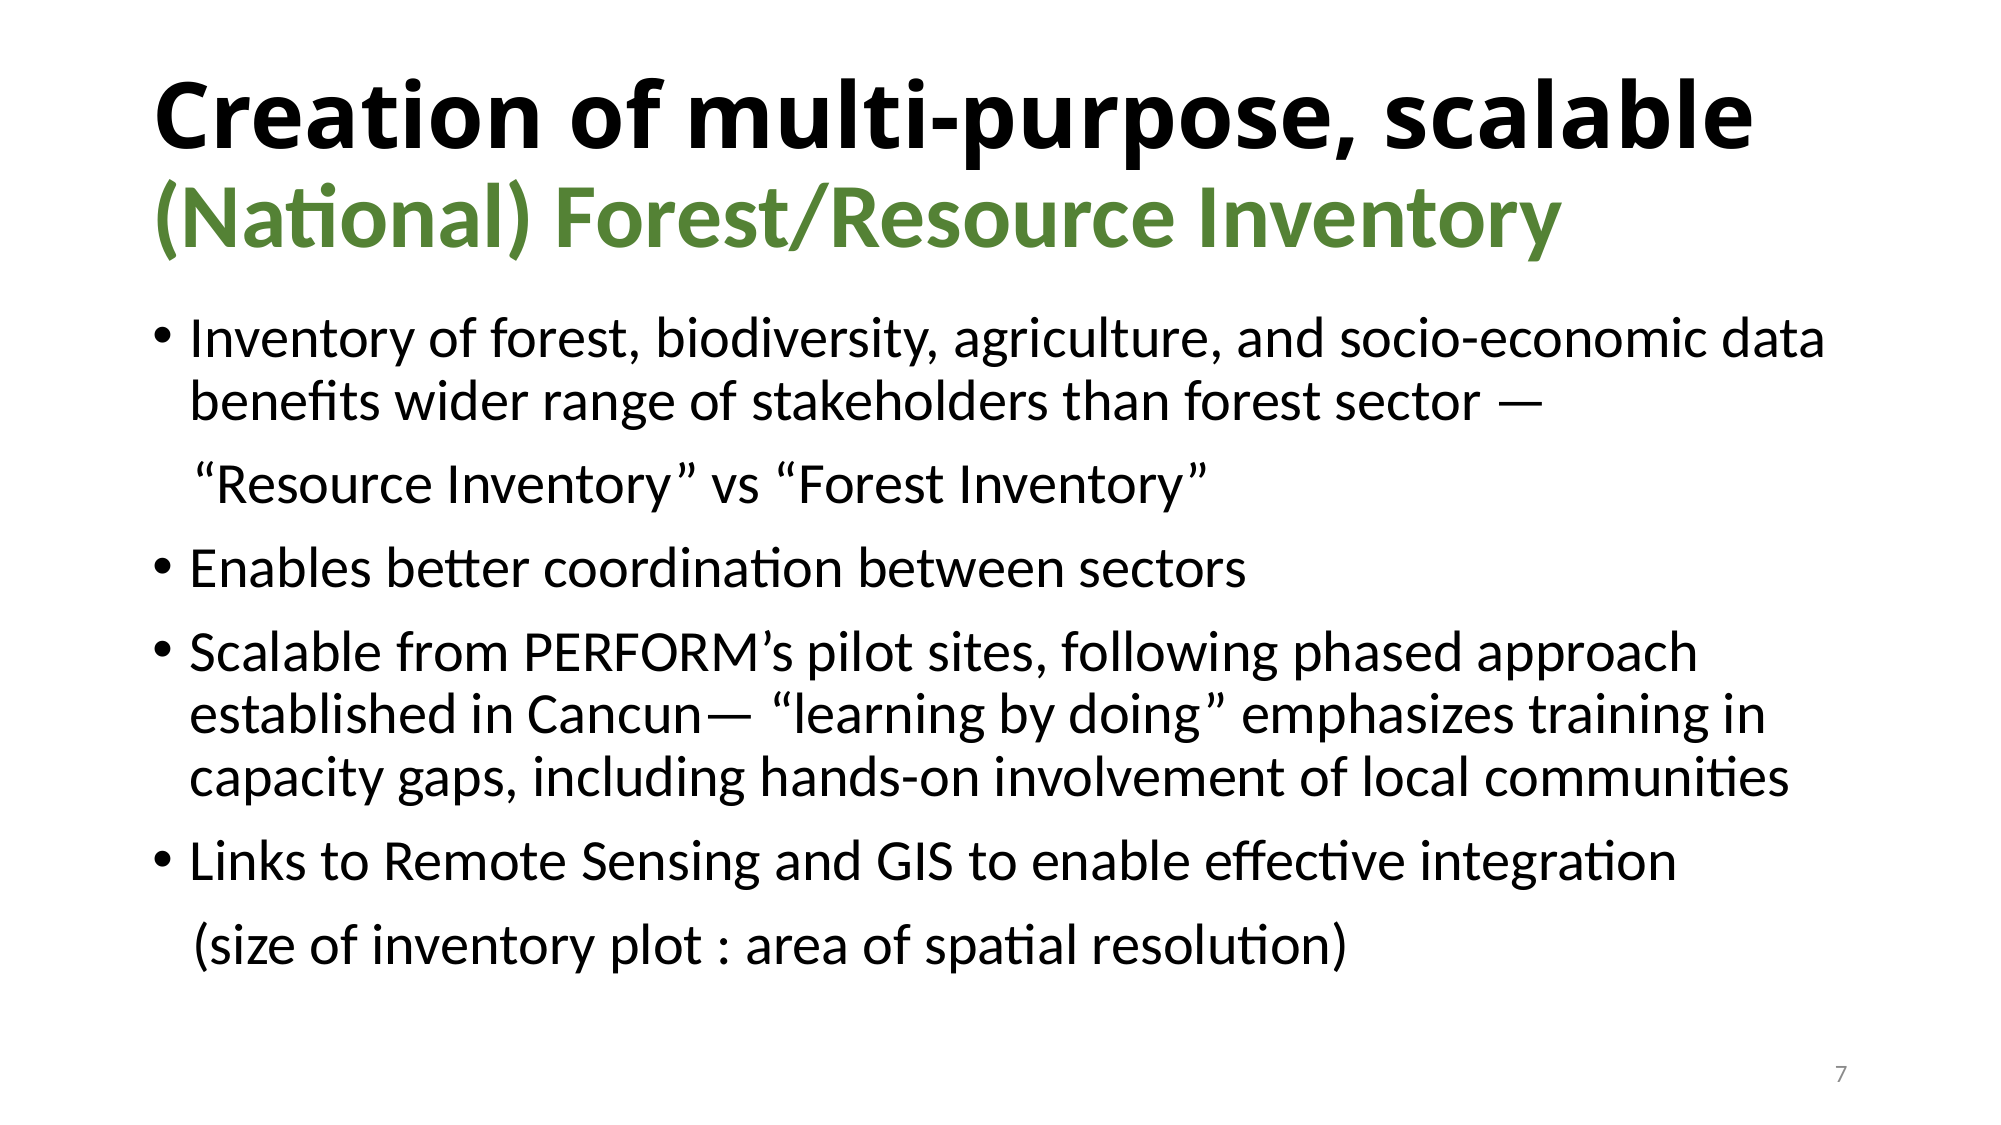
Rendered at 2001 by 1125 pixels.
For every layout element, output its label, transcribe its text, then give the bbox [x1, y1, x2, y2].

list Inventory of forest, biodiversity, agriculture, and socio-economic data benefits wider range of stakeholders than forest sector — “Resource Inventory” vs “Forest Inventory” Enables better coordination between sectors Scalable from PERFORM’s pilot sites, following phased approach established in Cancun— “learning by doing” emphasizes training in capacity gaps, including hands-on involvement of local communities Links to Remote Sensing and GIS to enable effective integration (size of inventory plot : area of spatial resolution) [137, 299, 1863, 1014]
slide_number 7 [1412, 1042, 1863, 1103]
title Creation of multi-purpose, scalable (National) Forest/Resource Inventory [137, 59, 1863, 278]
